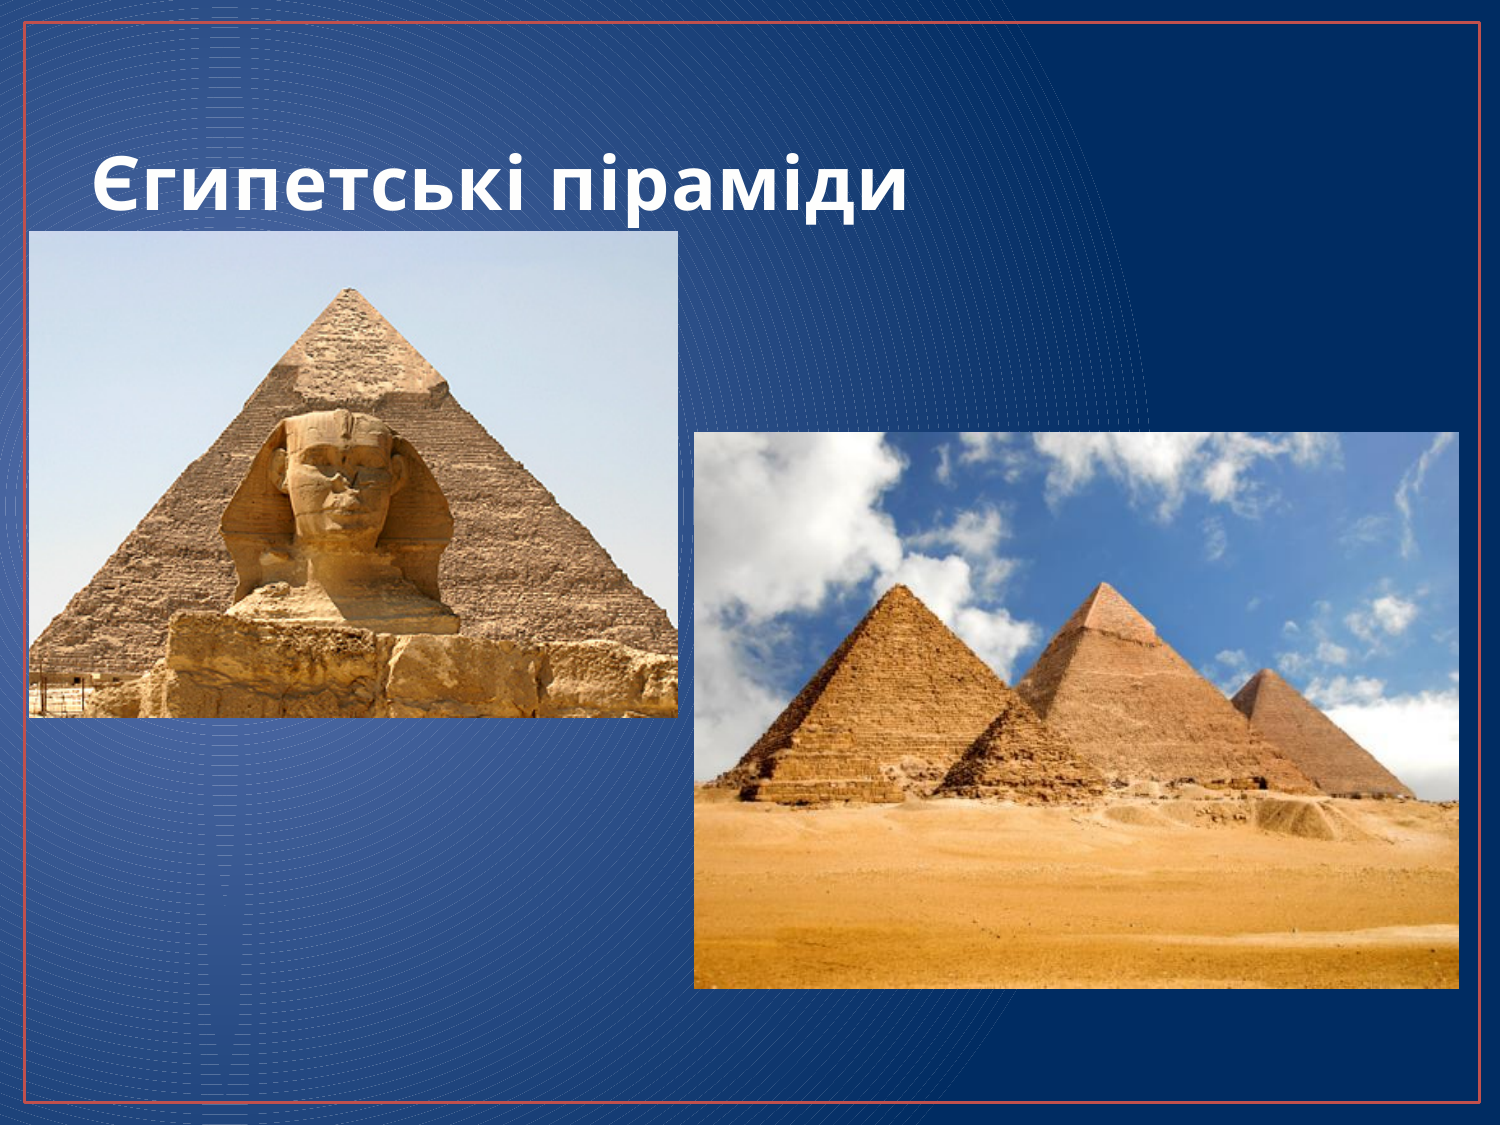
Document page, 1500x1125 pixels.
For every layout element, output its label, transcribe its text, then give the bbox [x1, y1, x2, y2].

picture [694, 432, 1459, 989]
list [29, 231, 678, 719]
title Єгипетські піраміди [75, 45, 1425, 233]
